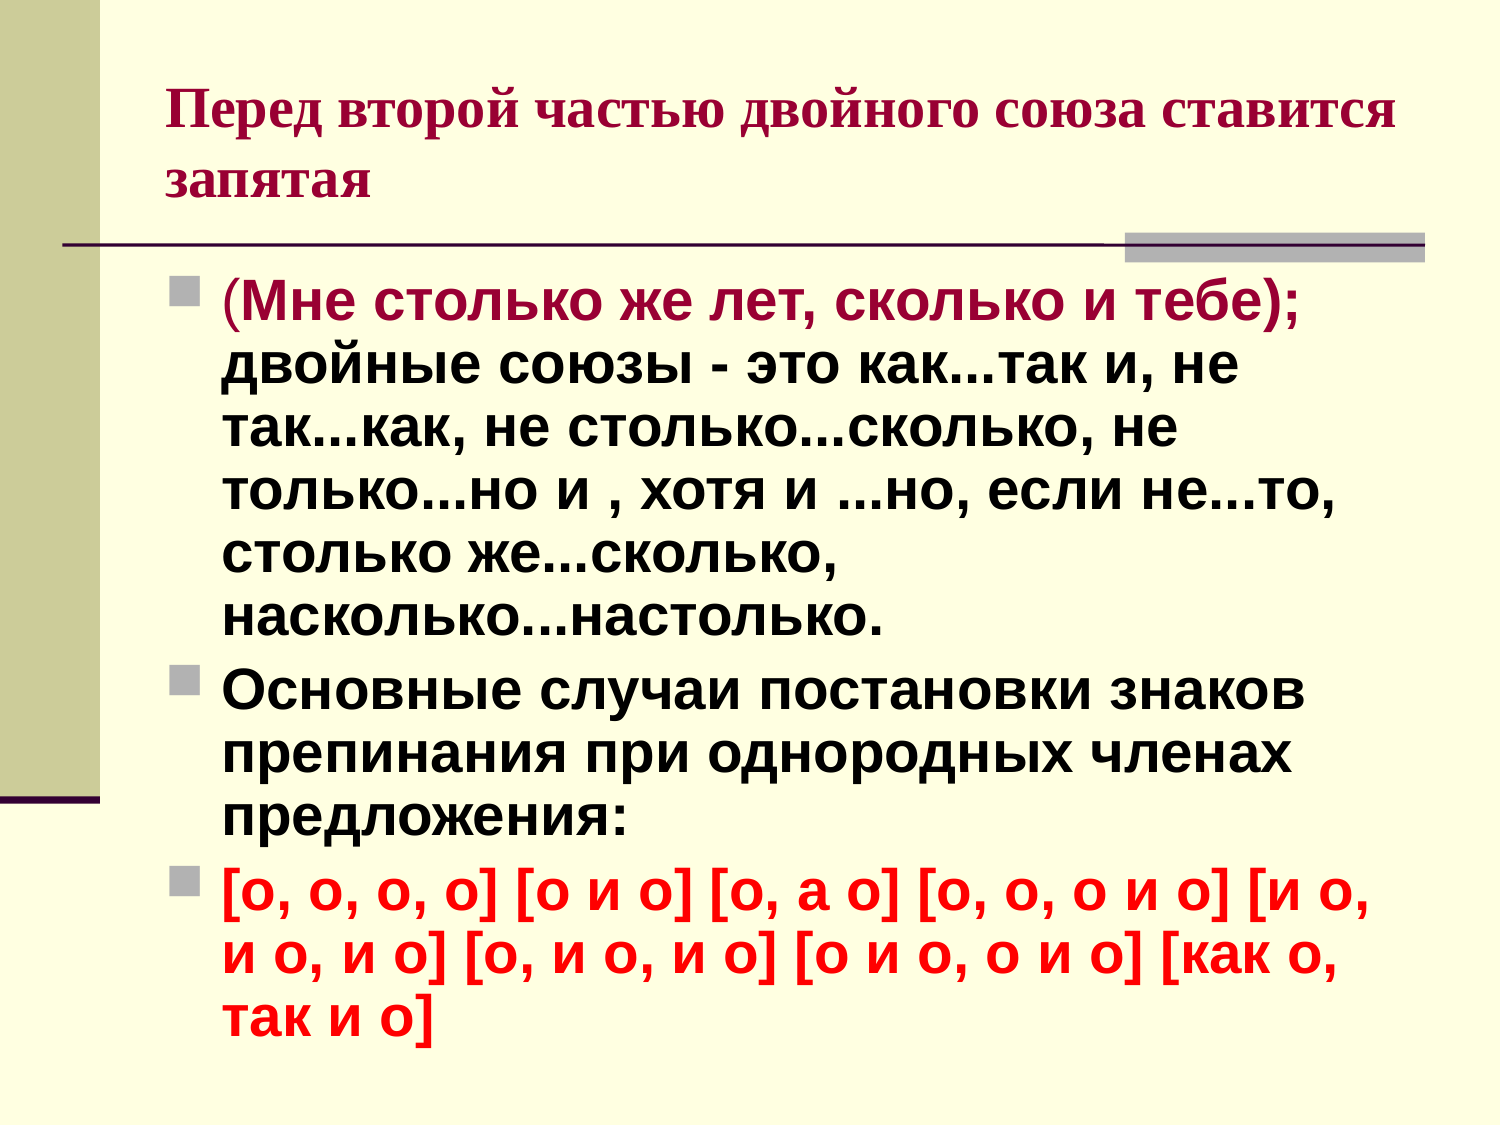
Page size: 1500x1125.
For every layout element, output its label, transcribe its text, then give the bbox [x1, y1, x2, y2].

title Перед второй частью двойного союза ставится запятая [149, 45, 1426, 234]
list (Мне столько же лет, сколько и тебе); двойные союзы - это как...так и, не так...как, не столько...сколько, не только...но и , хотя и ...но, если не...то, столько же...сколько, насколько...настолько. Основные случаи постановки знаков препинания при однородных членах предложения: [о, о, о, о] [о и о] [о, а о] [о, о, о и о] [и о, и о, и о] [о, и о, и о] [о и о, о и о] [как о, так и о] [149, 262, 1426, 1006]
